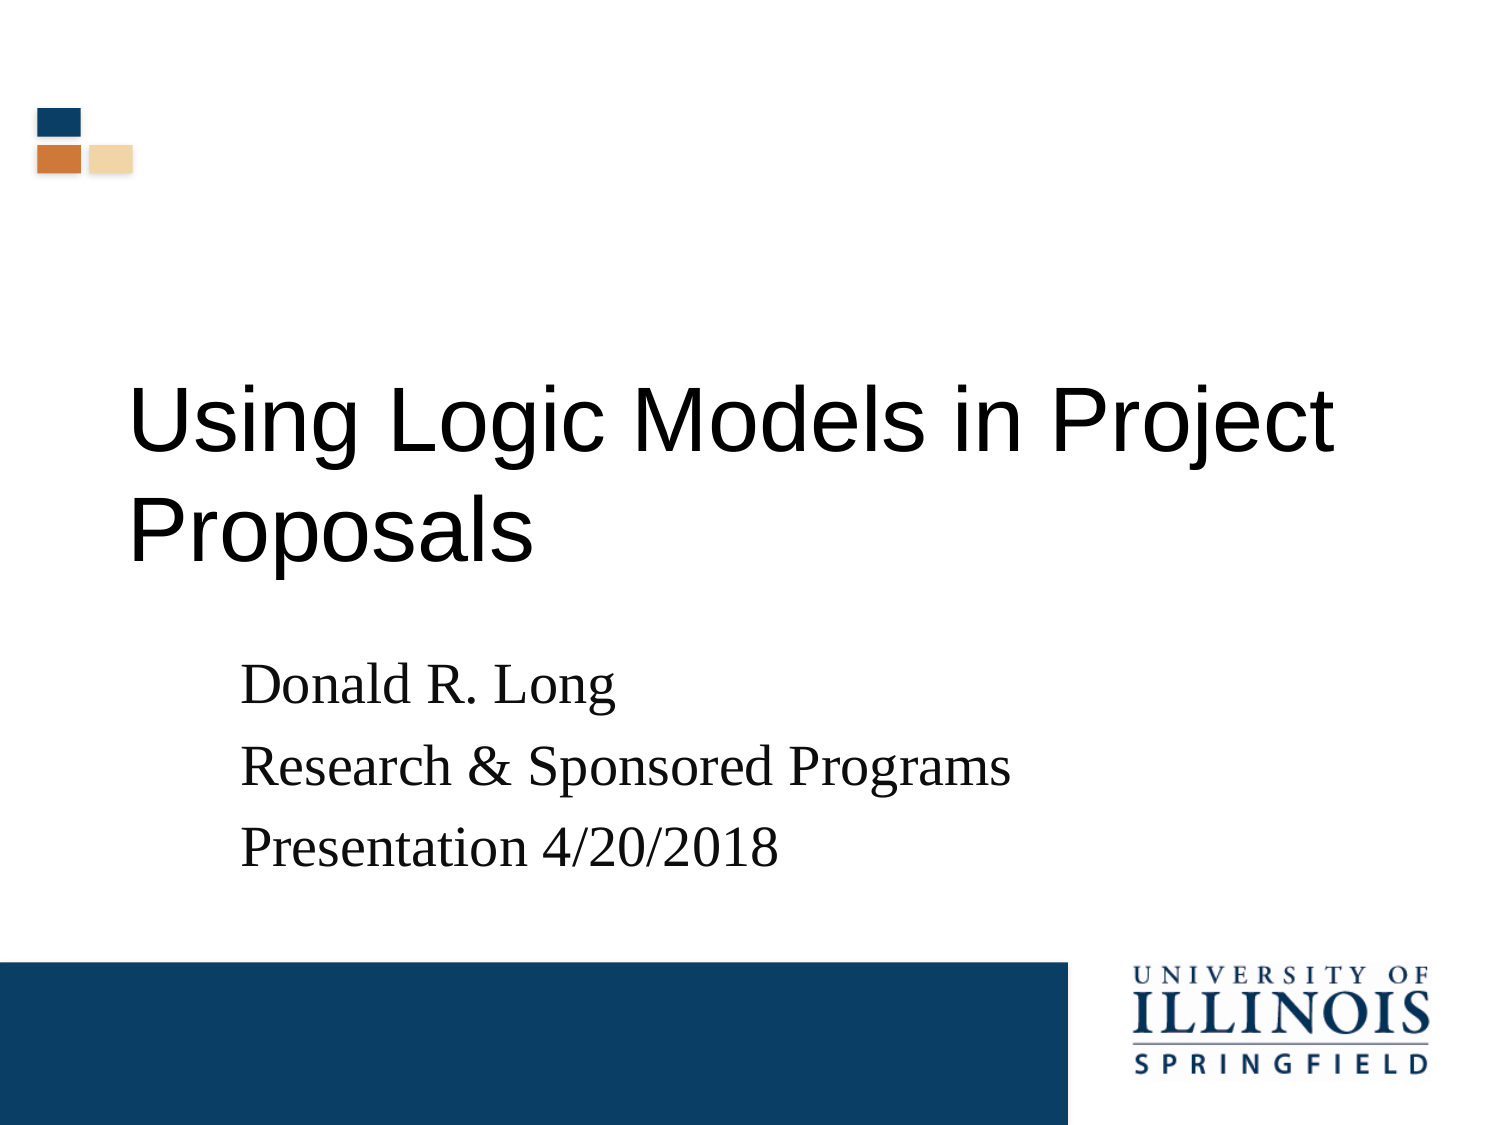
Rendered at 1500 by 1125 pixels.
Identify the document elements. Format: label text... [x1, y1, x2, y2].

picture [1131, 962, 1432, 1081]
title Using Logic Models in Project Proposals [112, 349, 1388, 591]
subtitle Donald R. Long Research & Sponsored Programs Presentation 4/20/2018 [225, 637, 1275, 925]
